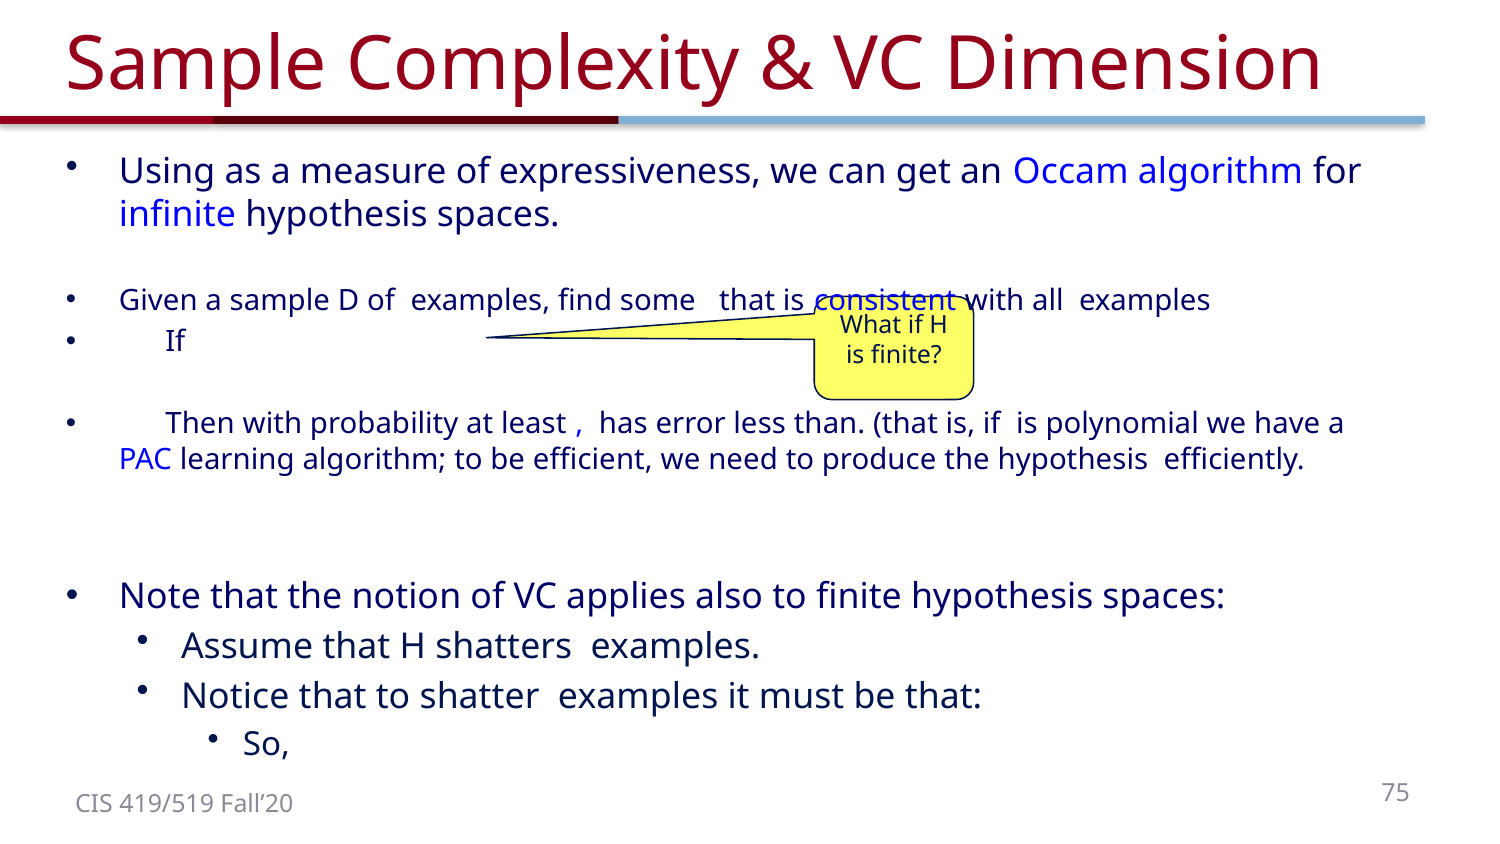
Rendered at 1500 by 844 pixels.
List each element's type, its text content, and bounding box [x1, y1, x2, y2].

slide_number 75 [1074, 770, 1425, 816]
title Sample Complexity & VC Dimension [50, 2, 1401, 117]
text_box What if H is finite? [486, 296, 974, 400]
